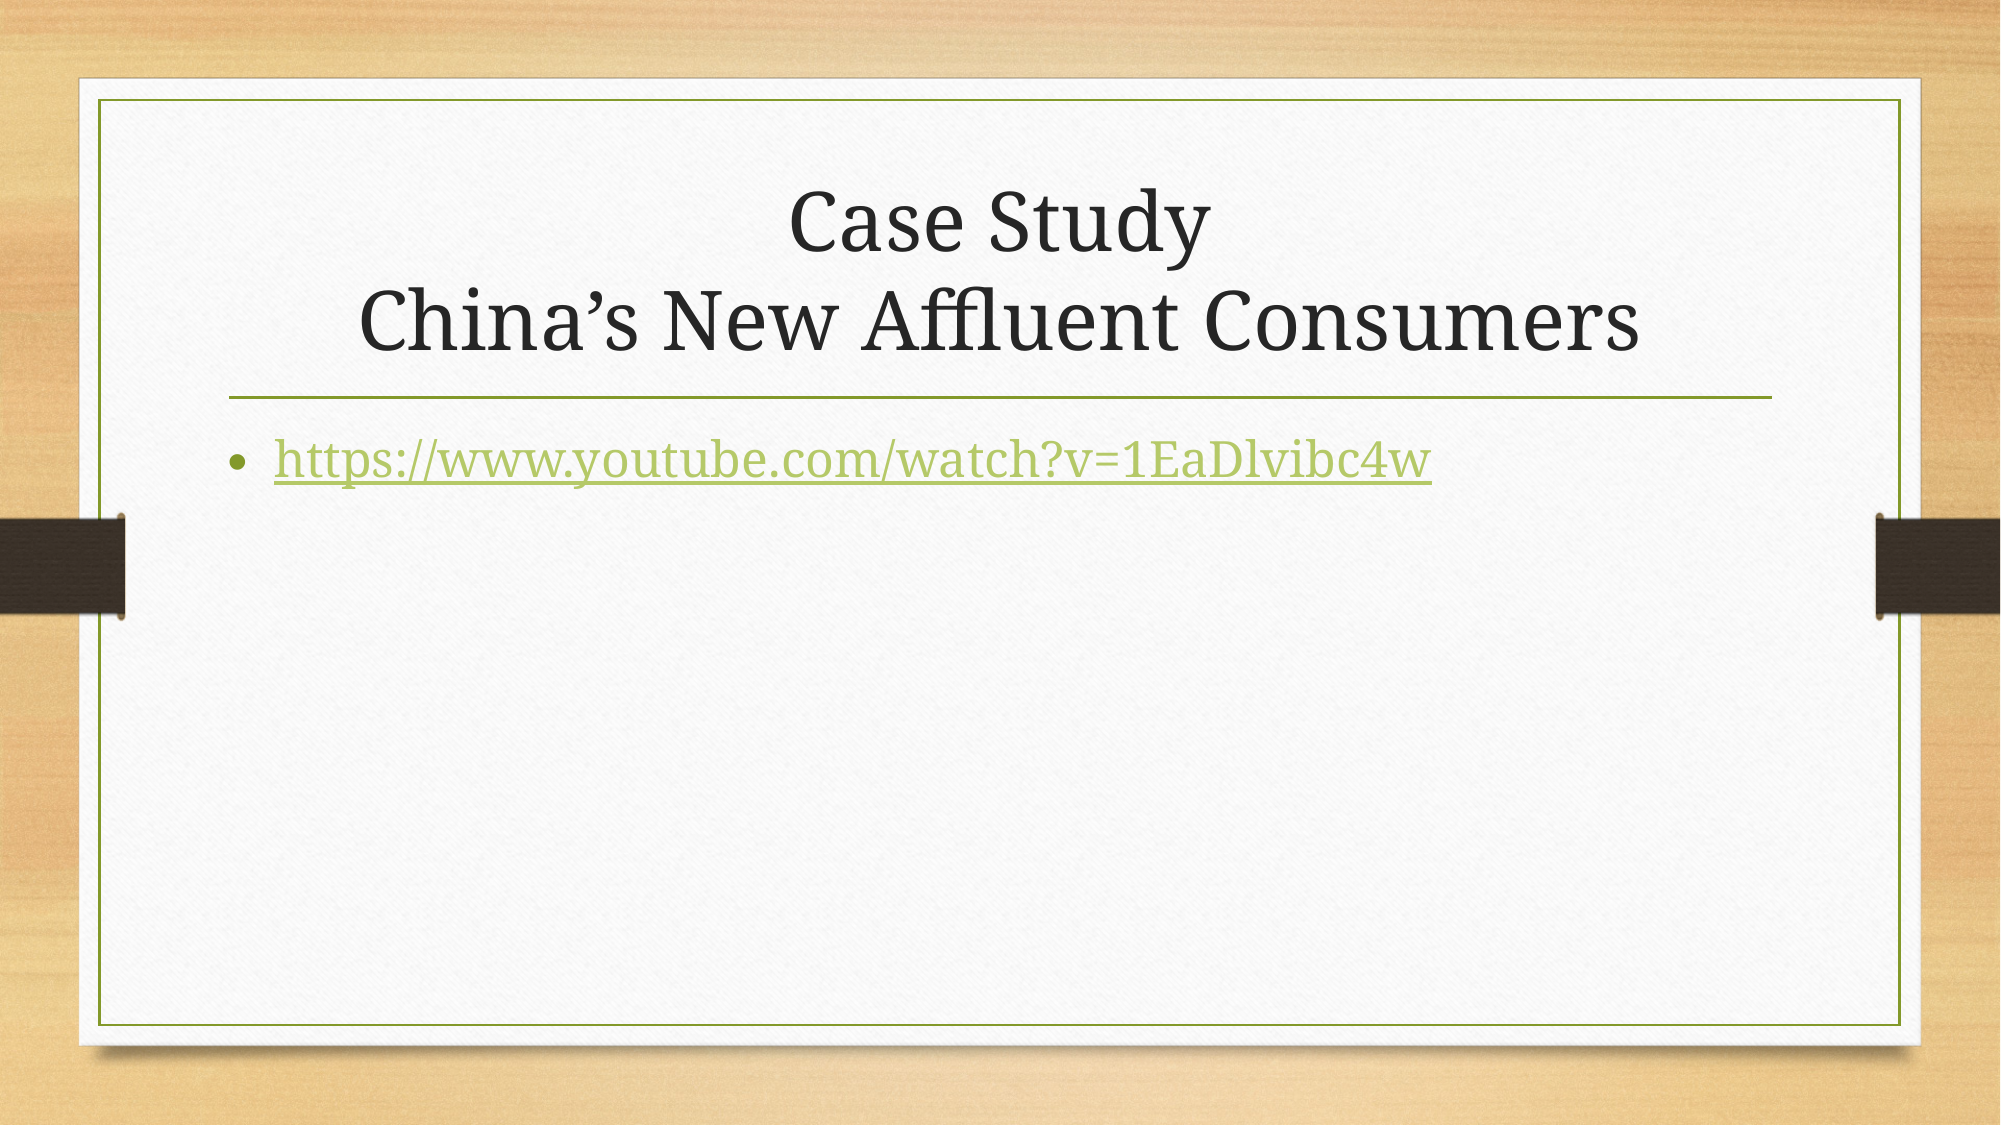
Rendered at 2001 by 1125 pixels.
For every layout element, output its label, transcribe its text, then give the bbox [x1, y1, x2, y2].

title Case Study China’s New Affluent Consumers [212, 161, 1788, 375]
list https://www.youtube.com/watch?v=1EaDlvibc4w [212, 419, 1788, 964]
picture [0, 0, 2001, 1125]
